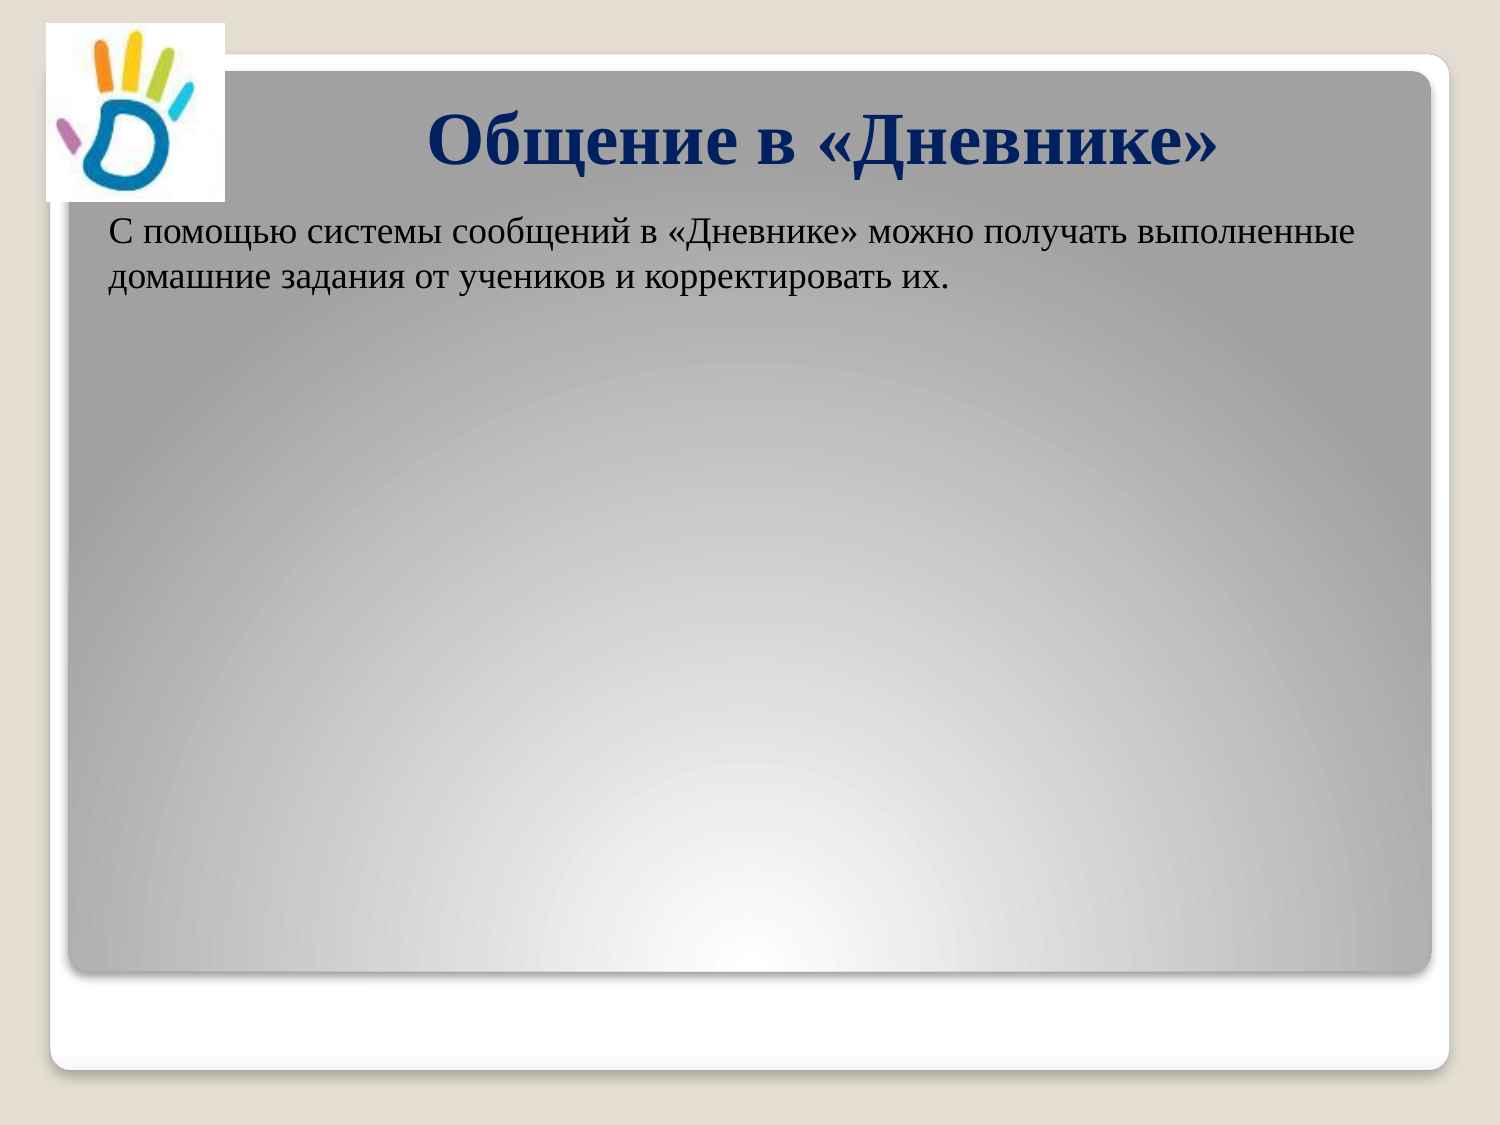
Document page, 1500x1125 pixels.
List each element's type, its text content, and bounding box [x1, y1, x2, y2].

text_box С помощью системы сообщений в «Дневнике» можно получать выполненные домашние задания от учеников и корректировать их. [93, 199, 1407, 304]
picture [46, 23, 226, 202]
title Общение в «Дневнике» [233, 45, 1425, 188]
